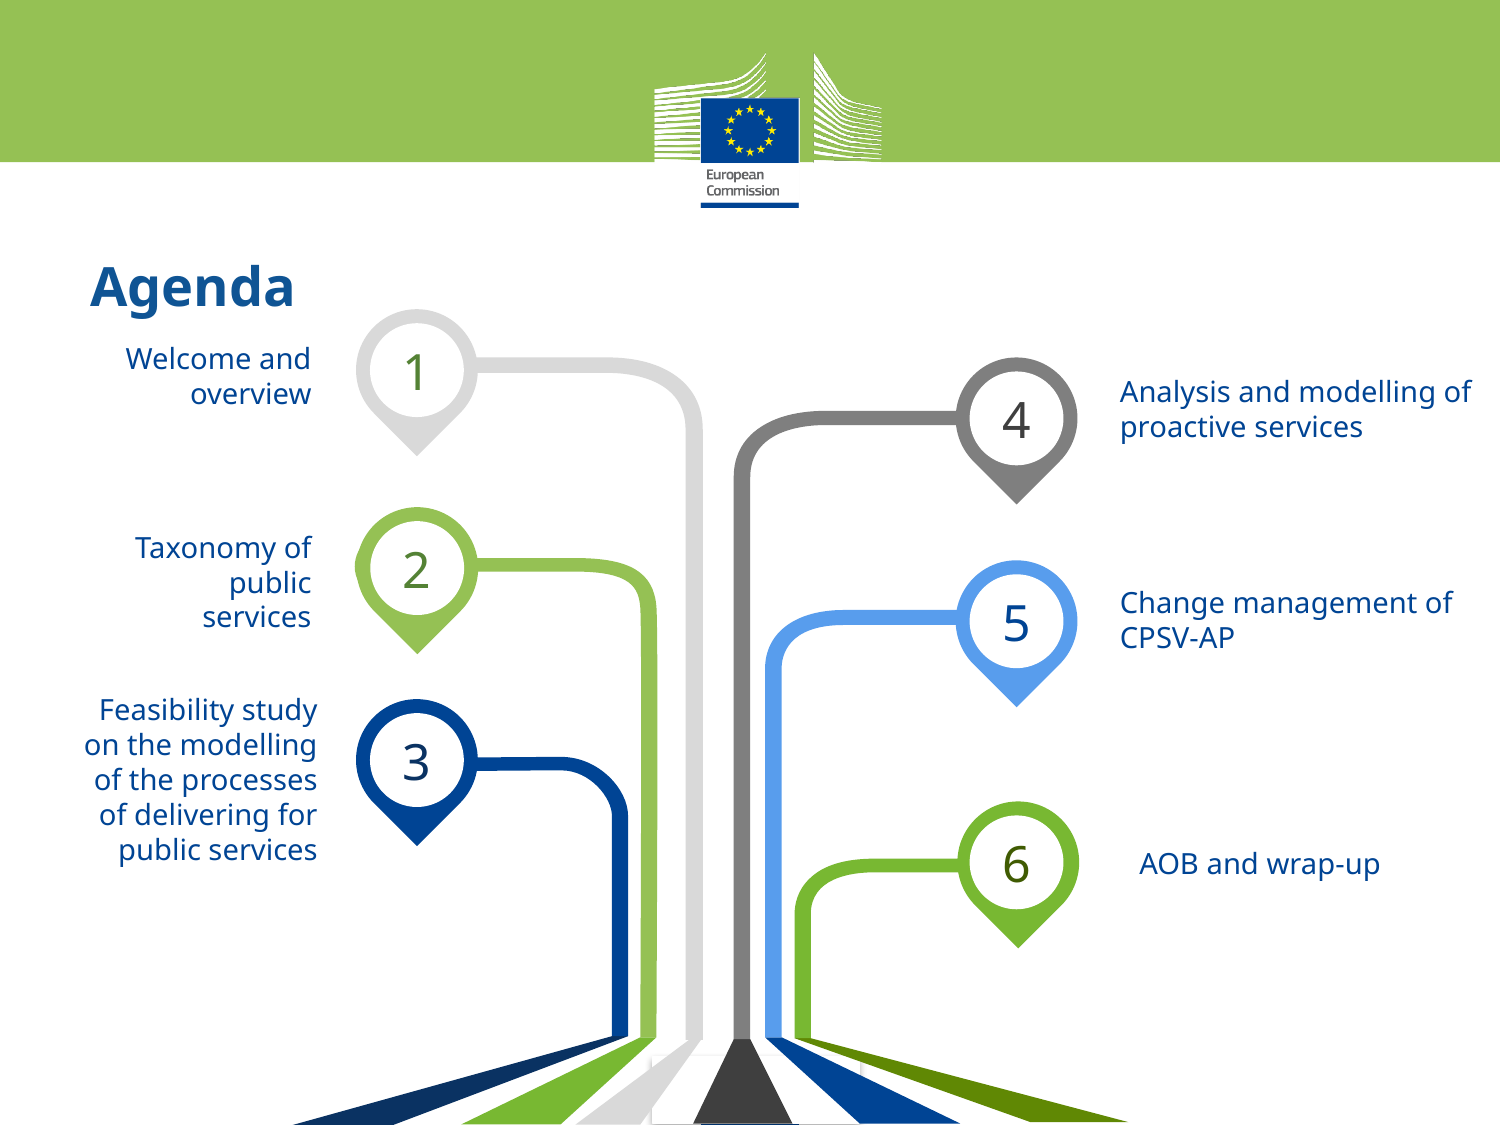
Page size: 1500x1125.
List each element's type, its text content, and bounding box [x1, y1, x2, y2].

title Agenda [75, 208, 1425, 330]
text_box Analysis and modelling of proactive services [1423, 330, 1500, 487]
text_box Change management of CPSV-AP [1423, 541, 1475, 698]
picture [607, 7, 892, 208]
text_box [48, 283, 1418, 1125]
